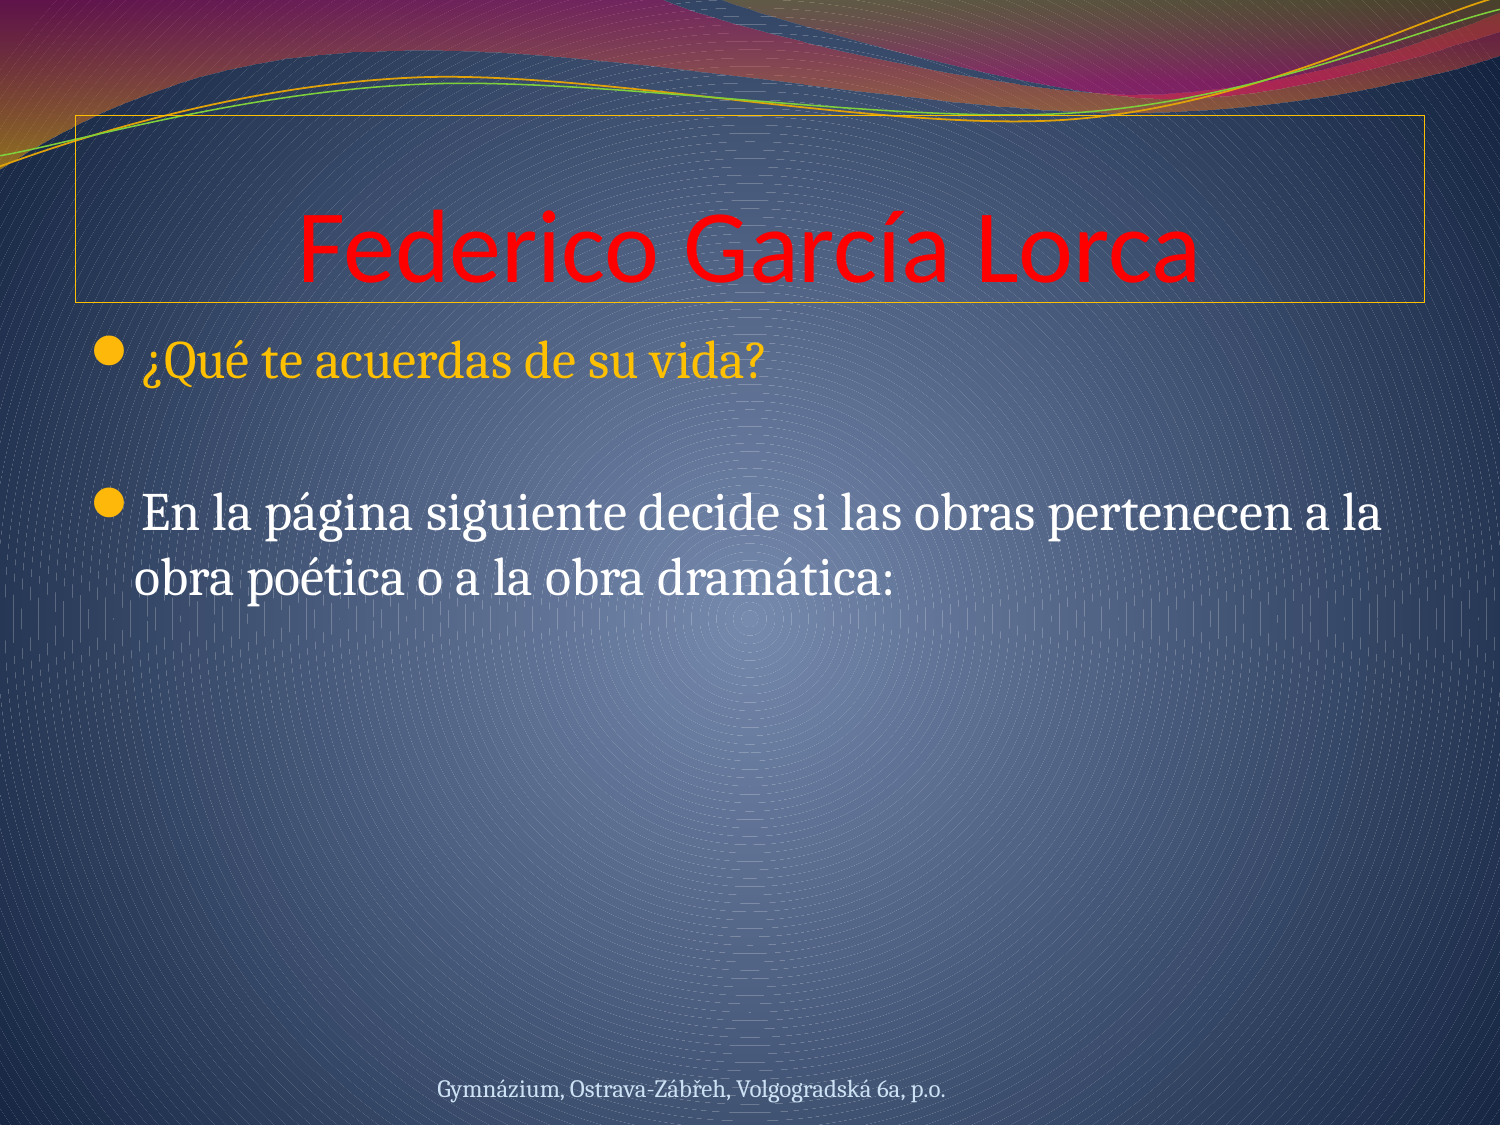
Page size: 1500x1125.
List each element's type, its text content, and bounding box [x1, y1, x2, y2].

list ¿Qué te acuerdas de su vida? En la página siguiente decide si las obras pertenecen a la obra poética o a la obra dramática: [75, 317, 1425, 1038]
footer Gymnázium, Ostrava-Zábřeh, Volgogradská 6a, p.o. [437, 1042, 988, 1103]
title Federico García Lorca [75, 115, 1425, 303]
